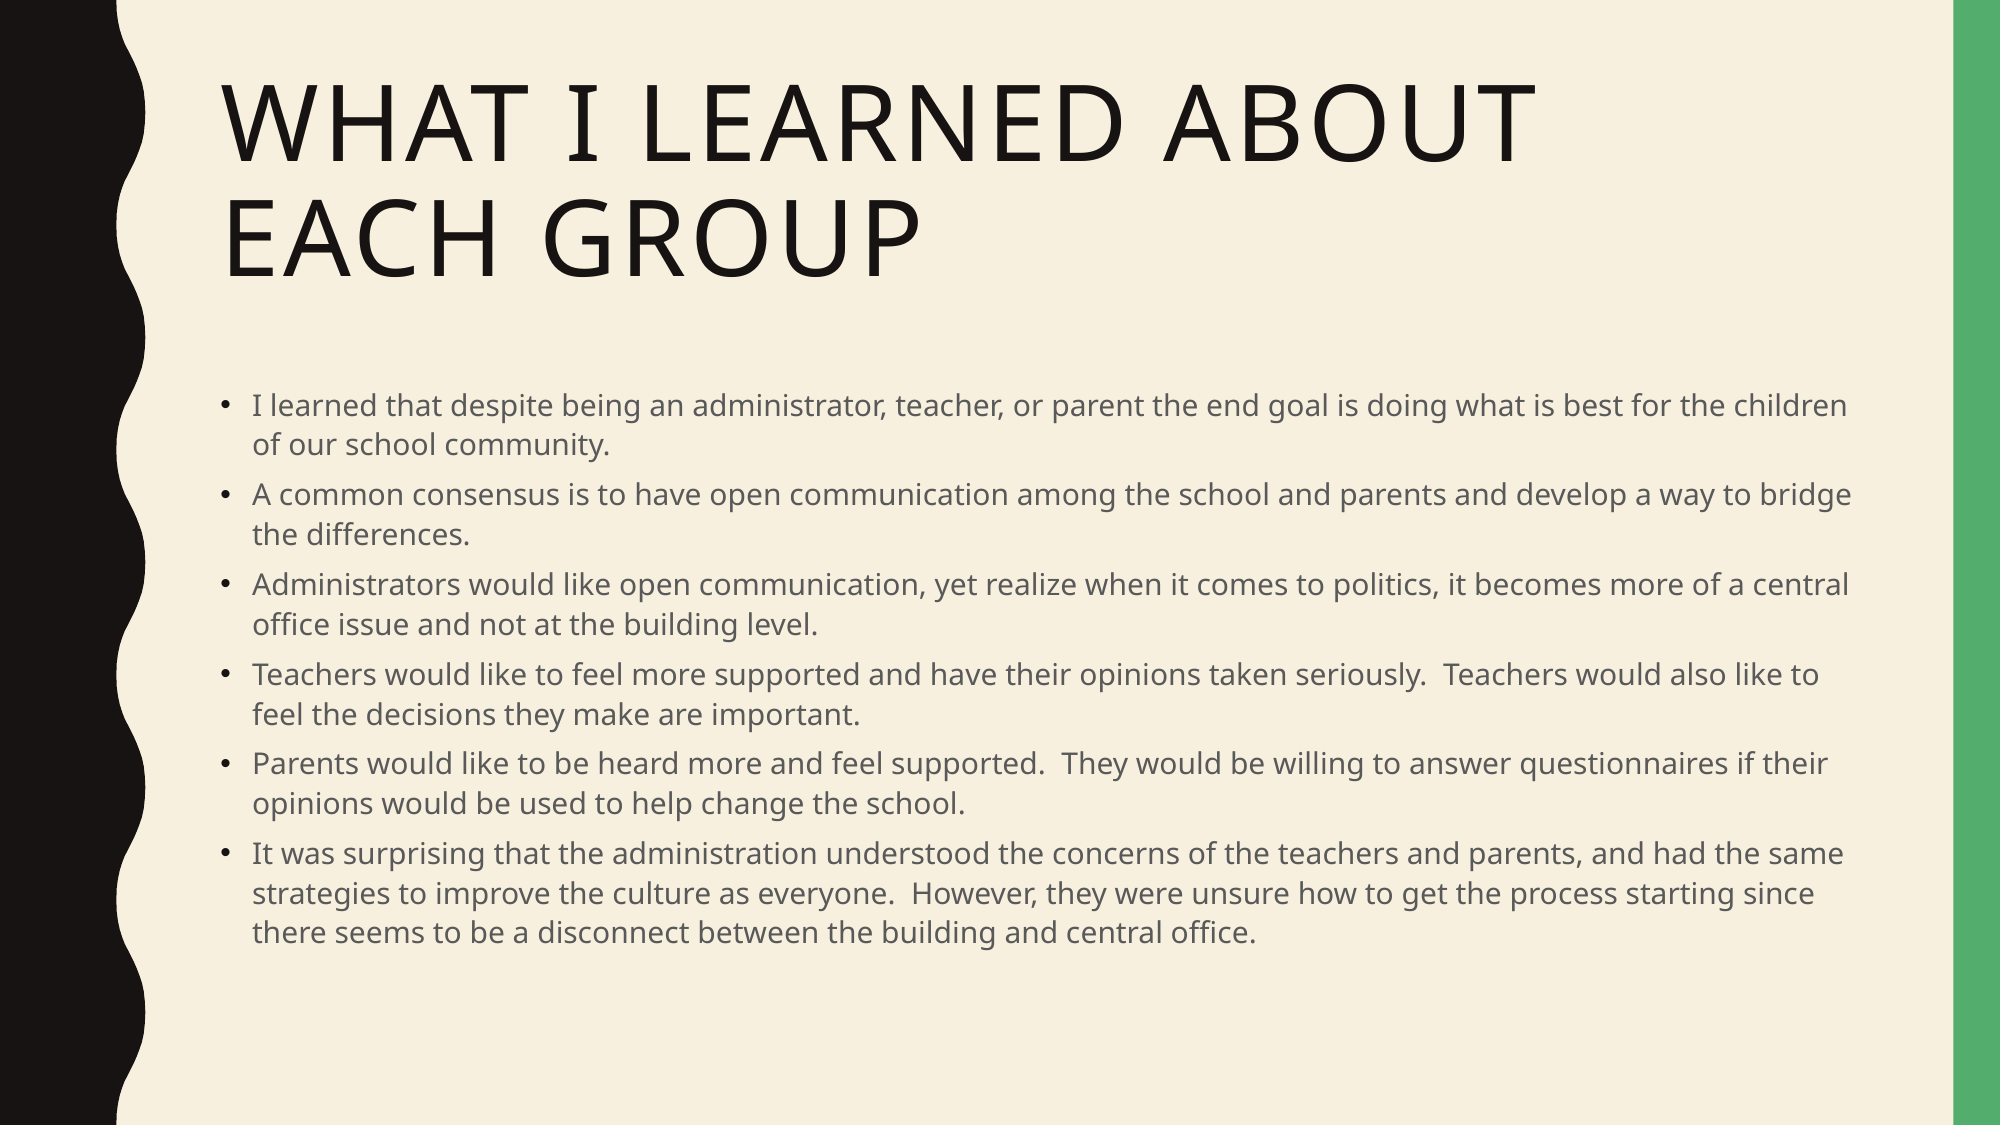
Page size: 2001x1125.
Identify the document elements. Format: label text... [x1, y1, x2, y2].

list I learned that despite being an administrator, teacher, or parent the end goal is doing what is best for the children of our school community. A common consensus is to have open communication among the school and parents and develop a way to bridge the differences. Administrators would like open communication, yet realize when it comes to politics, it becomes more of a central office issue and not at the building level. Teachers would like to feel more supported and have their opinions taken seriously. Teachers would also like to feel the decisions they make are important. Parents would like to be heard more and feel supported. They would be willing to answer questionnaires if their opinions would be used to help change the school. It was surprising that the administration understood the concerns of the teachers and parents, and had the same strategies to improve the culture as everyone. However, they were unsure how to get the process starting since there seems to be a disconnect between the building and central office. [205, 375, 1875, 965]
title What I learned about each group [205, 62, 1875, 308]
